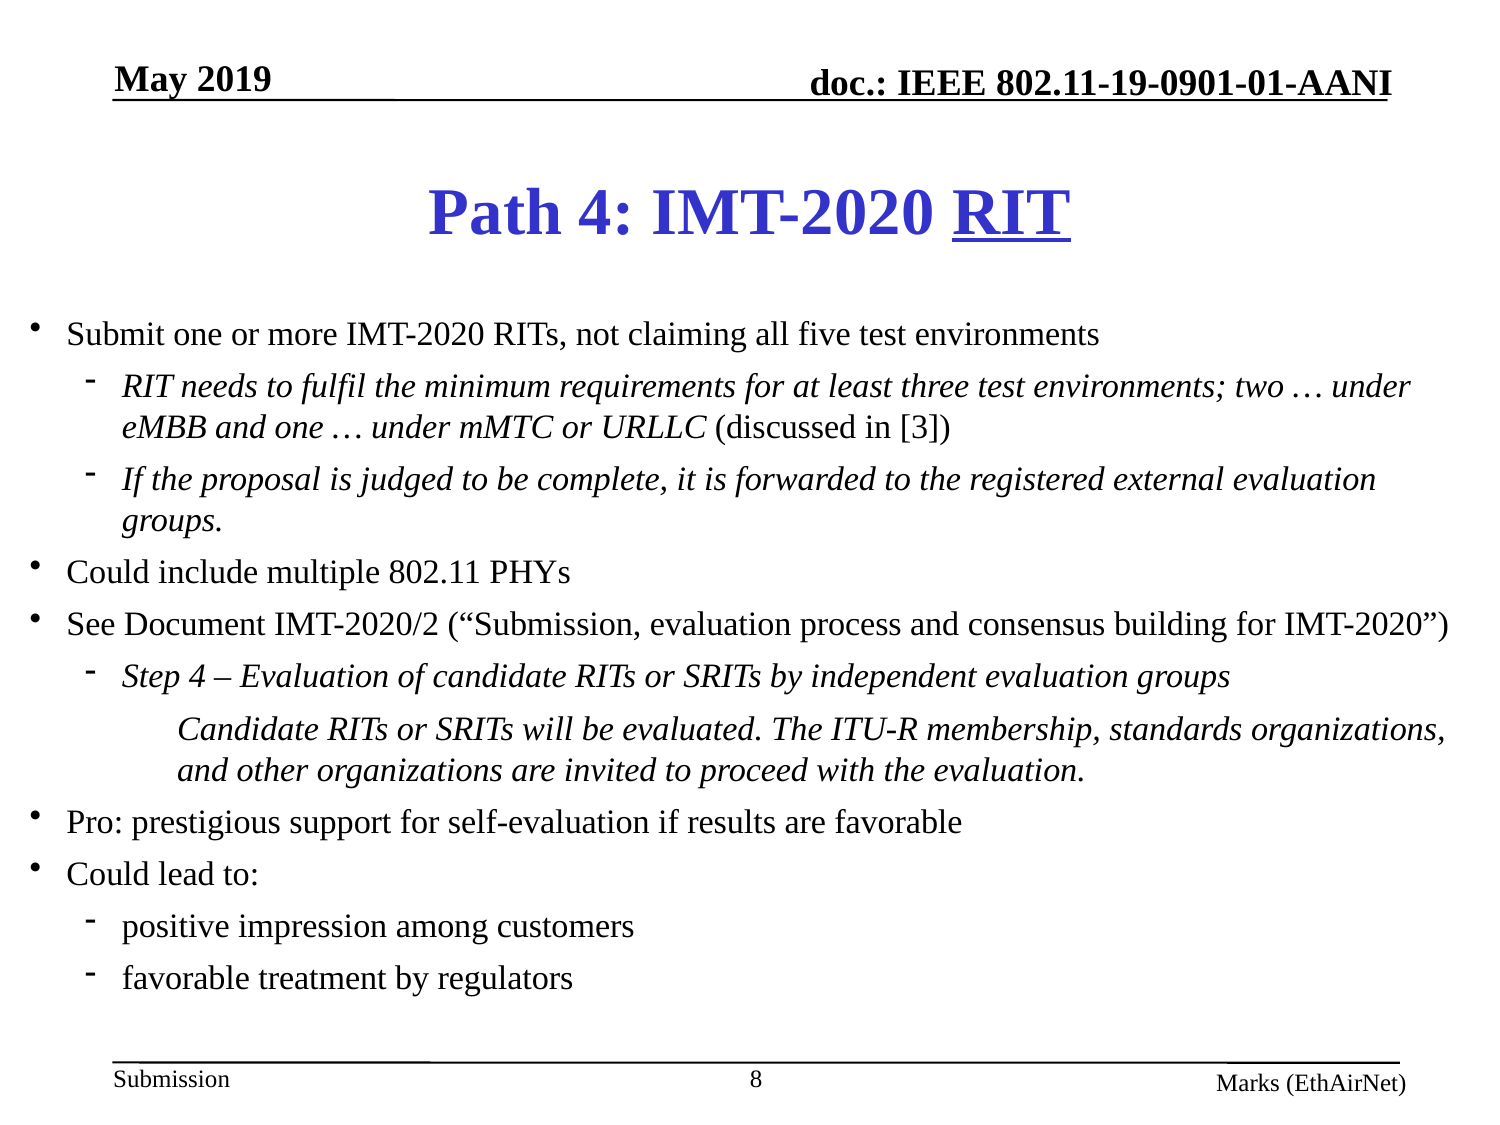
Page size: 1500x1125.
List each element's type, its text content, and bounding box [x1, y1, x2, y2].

title Path 4: IMT-2020 RIT [24, 111, 1476, 302]
slide_number 8 [742, 1061, 771, 1093]
list Submit one or more IMT-2020 RITs, not claiming all five test environments RIT needs to fulfil the minimum requirements for at least three test environments; two … under eMBB and one … under mMTC or URLLC (discussed in [3]) If the proposal is judged to be complete, it is forwarded to the registered external evaluation groups. Could include multiple 802.11 PHYs See Document IMT-2020/2 (“Submission, evaluation process and consensus building for IMT-2020”) Step 4 – Evaluation of candidate RITs or SRITs by independent evaluation groups Candidate RITs or SRITs will be evaluated. The ITU-R membership, standards organizations, and other organizations are invited to proceed with the evaluation. Pro: prestigious support for self-evaluation if results are favorable Could lead to: positive impression among customers favorable treatment by regulators [21, 302, 1479, 1050]
